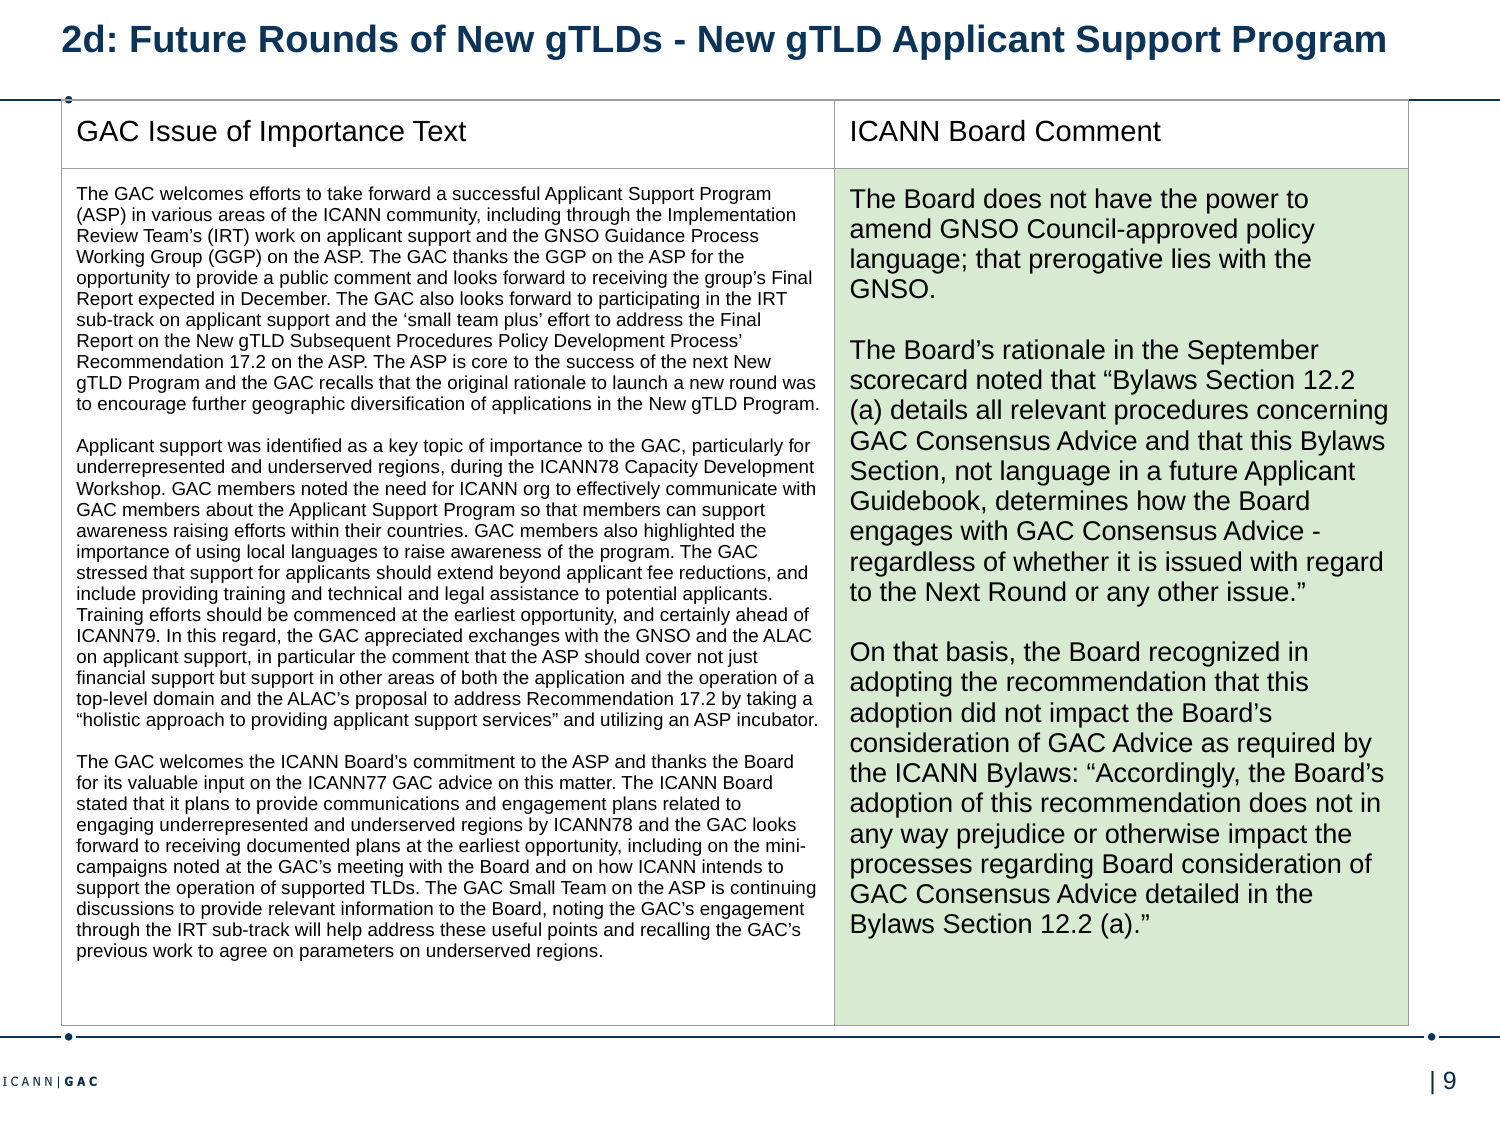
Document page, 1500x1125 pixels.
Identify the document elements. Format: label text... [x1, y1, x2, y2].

picture [0, 1068, 106, 1095]
table_header ICANN Board Comment [835, 101, 1408, 168]
title 2d: Future Rounds of New gTLDs - New gTLD Applicant Support Program [61, 7, 1409, 82]
table_header GAC Issue of Importance Text [62, 101, 834, 168]
table_cell The GAC welcomes efforts to take forward a successful Applicant Support Program (ASP) in various areas of the ICANN community, including through the Implementation Review Team’s (IRT) work on applicant support and the GNSO Guidance Process Working Group (GGP) on the ASP. The GAC thanks the GGP on the ASP for the opportunity to provide a public comment and looks forward to receiving the group’s Final Report expected in December. The GAC also looks forward to participating in the IRT sub-track on applicant support and the ‘small team plus’ effort to address the Final Report on the New gTLD Subsequent Procedures Policy Development Process’ Recommendation 17.2 on the ASP. The ASP is core to the success of the next New gTLD Program and the GAC recalls that the original rationale to launch a new round was to encourage further geographic diversification of applications in the New gTLD Program. Applicant support was identified as a key topic of importance to the GAC, particularly for underrepresented and underserved regions, during the ICANN78 Capacity Development Workshop. GAC members noted the need for ICANN org to effectively communicate with GAC members about the Applicant Support Program so that members can support awareness raising efforts within their countries. GAC members also highlighted the importance of using local languages to raise awareness of the program. The GAC stressed that support for applicants should extend beyond applicant fee reductions, and include providing training and technical and legal assistance to potential applicants. Training efforts should be commenced at the earliest opportunity, and certainly ahead of ICANN79. In this regard, the GAC appreciated exchanges with the GNSO and the ALAC on applicant support, in particular the comment that the ASP should cover not just financial support but support in other areas of both the application and the operation of a top-level domain and the ALAC’s proposal to address Recommendation 17.2 by taking a “holistic approach to providing applicant support services” and utilizing an ASP incubator. The GAC welcomes the ICANN Board’s commitment to the ASP and thanks the Board for its valuable input on the ICANN77 GAC advice on this matter. The ICANN Board stated that it plans to provide communications and engagement plans related to engaging underrepresented and underserved regions by ICANN78 and the GAC looks forward to receiving documented plans at the earliest opportunity, including on the mini-campaigns noted at the GAC’s meeting with the Board and on how ICANN intends to support the operation of supported TLDs. The GAC Small Team on the ASP is continuing discussions to provide relevant information to the Board, noting the GAC’s engagement through the IRT sub-track will help address these useful points and recalling the GAC’s previous work to agree on parameters on underserved regions. [62, 169, 834, 1025]
table_cell The Board does not have the power to amend GNSO Council-approved policy language; that prerogative lies with the GNSO. The Board’s rationale in the September scorecard noted that “Bylaws Section 12.2 (a) details all relevant procedures concerning GAC Consensus Advice and that this Bylaws Section, not language in a future Applicant Guidebook, determines how the Board engages with GAC Consensus Advice - regardless of whether it is issued with regard to the Next Round or any other issue.” On that basis, the Board recognized in adopting the recommendation that this adoption did not impact the Board’s consideration of GAC Advice as required by the ICANN Bylaws: “Accordingly, the Board’s adoption of this recommendation does not in any way prejudice or otherwise impact the processes regarding Board consideration of GAC Consensus Advice detailed in the Bylaws Section 12.2 (a).” [835, 169, 1408, 1025]
